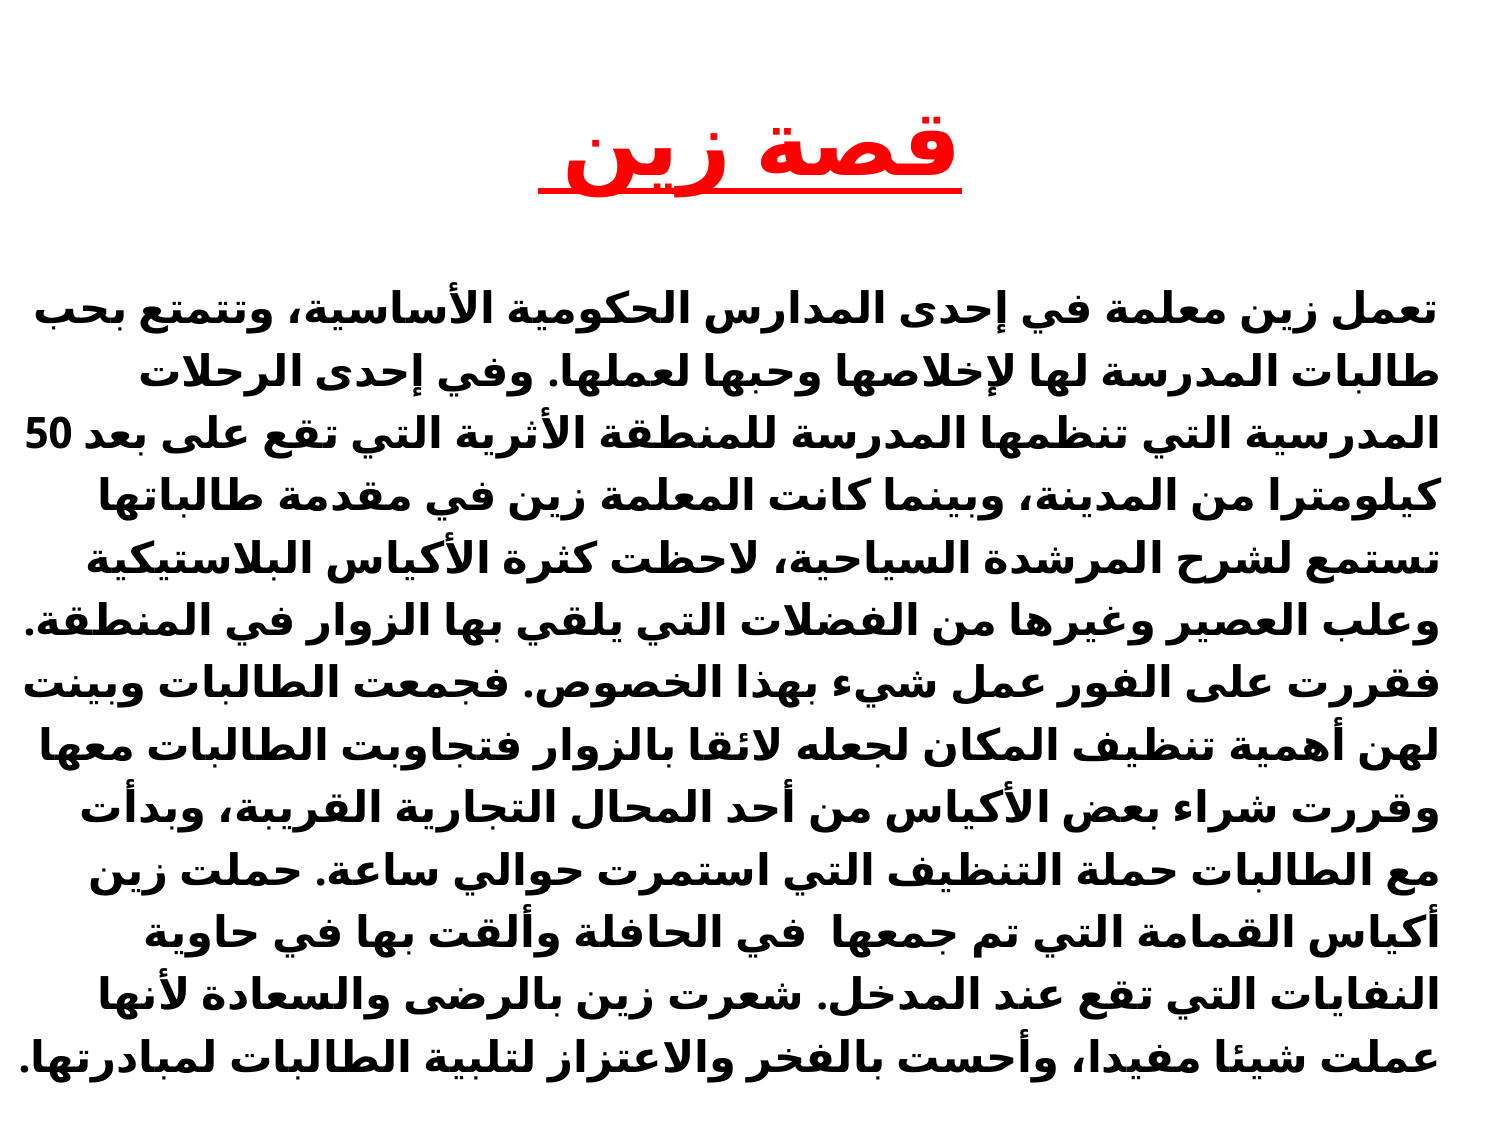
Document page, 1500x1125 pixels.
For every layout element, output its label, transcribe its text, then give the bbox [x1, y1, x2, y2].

list تعمل زين معلمة في إحدى المدارس الحكومية الأساسية، وتتمتع بحب طالبات المدرسة لها لإخلاصها وحبها لعملها. وفي إحدى الرحلات المدرسية التي تنظمها المدرسة للمنطقة الأثرية التي تقع على بعد 50 كيلومترا من المدينة، وبينما كانت المعلمة زين في مقدمة طالباتها تستمع لشرح المرشدة السياحية، لاحظت كثرة الأكياس البلاستيكية وعلب العصير وغيرها من الفضلات التي يلقي بها الزوار في المنطقة. فقررت على الفور عمل شيء بهذا الخصوص. فجمعت الطالبات وبينت لهن أهمية تنظيف المكان لجعله لائقا بالزوار فتجاوبت الطالبات معها وقررت شراء بعض الأكياس من أحد المحال التجارية القريبة، وبدأت مع الطالبات حملة التنظيف التي استمرت حوالي ساعة. حملت زين أكياس القمامة التي تم جمعها في الحافلة وألقت بها في حاوية النفايات التي تقع عند المدخل. شعرت زين بالرضى والسعادة لأنها عملت شيئا مفيدا، وأحست بالفخر والاعتزاز لتلبية الطالبات لمبادرتها. [0, 262, 1500, 1125]
title قصة زين [75, 45, 1425, 233]
